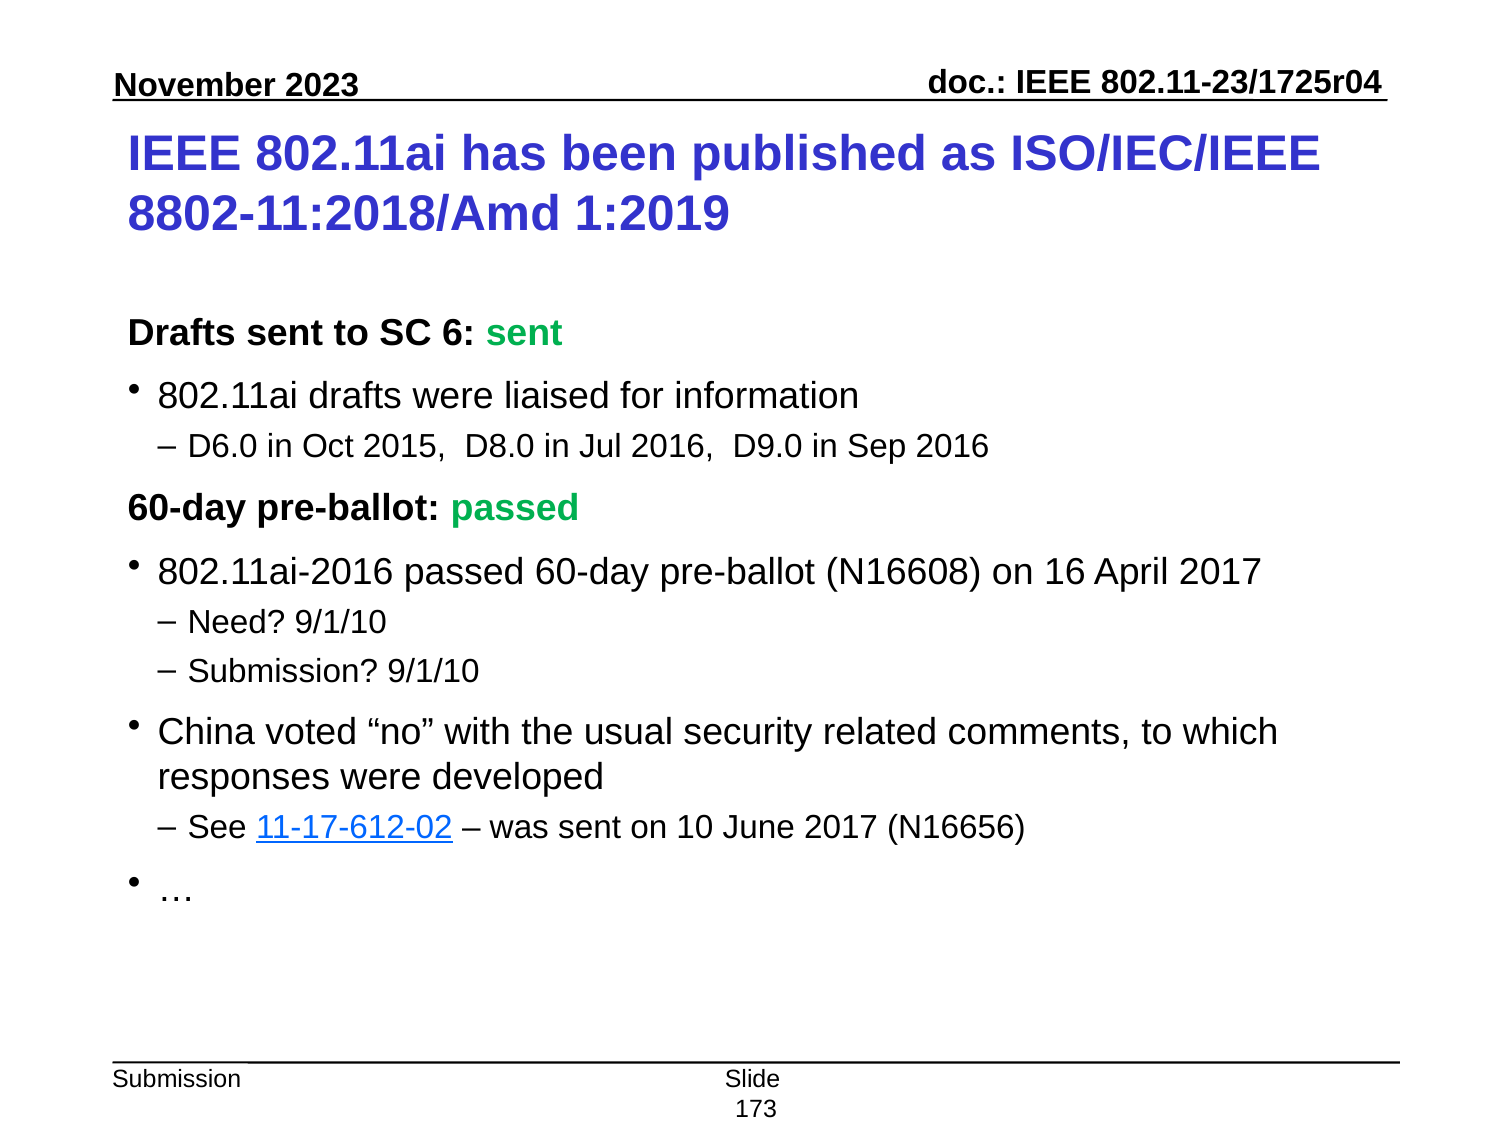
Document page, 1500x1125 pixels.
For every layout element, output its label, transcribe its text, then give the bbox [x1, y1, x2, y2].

slide_number Slide 173 [709, 1061, 803, 1093]
title IEEE 802.11ai has been published as ISO/IEC/IEEE 8802-11:2018/Amd 1:2019 [112, 112, 1388, 288]
list Drafts sent to SC 6: sent 802.11ai drafts were liaised for information D6.0 in Oct 2015, D8.0 in Jul 2016, D9.0 in Sep 2016 60-day pre-ballot: passed 802.11ai-2016 passed 60-day pre-ballot (N16608) on 16 April 2017 Need? 9/1/10 Submission? 9/1/10 China voted “no” with the usual security related comments, to which responses were developed See 11-17-612-02 – was sent on 10 June 2017 (N16656) … [112, 299, 1388, 975]
